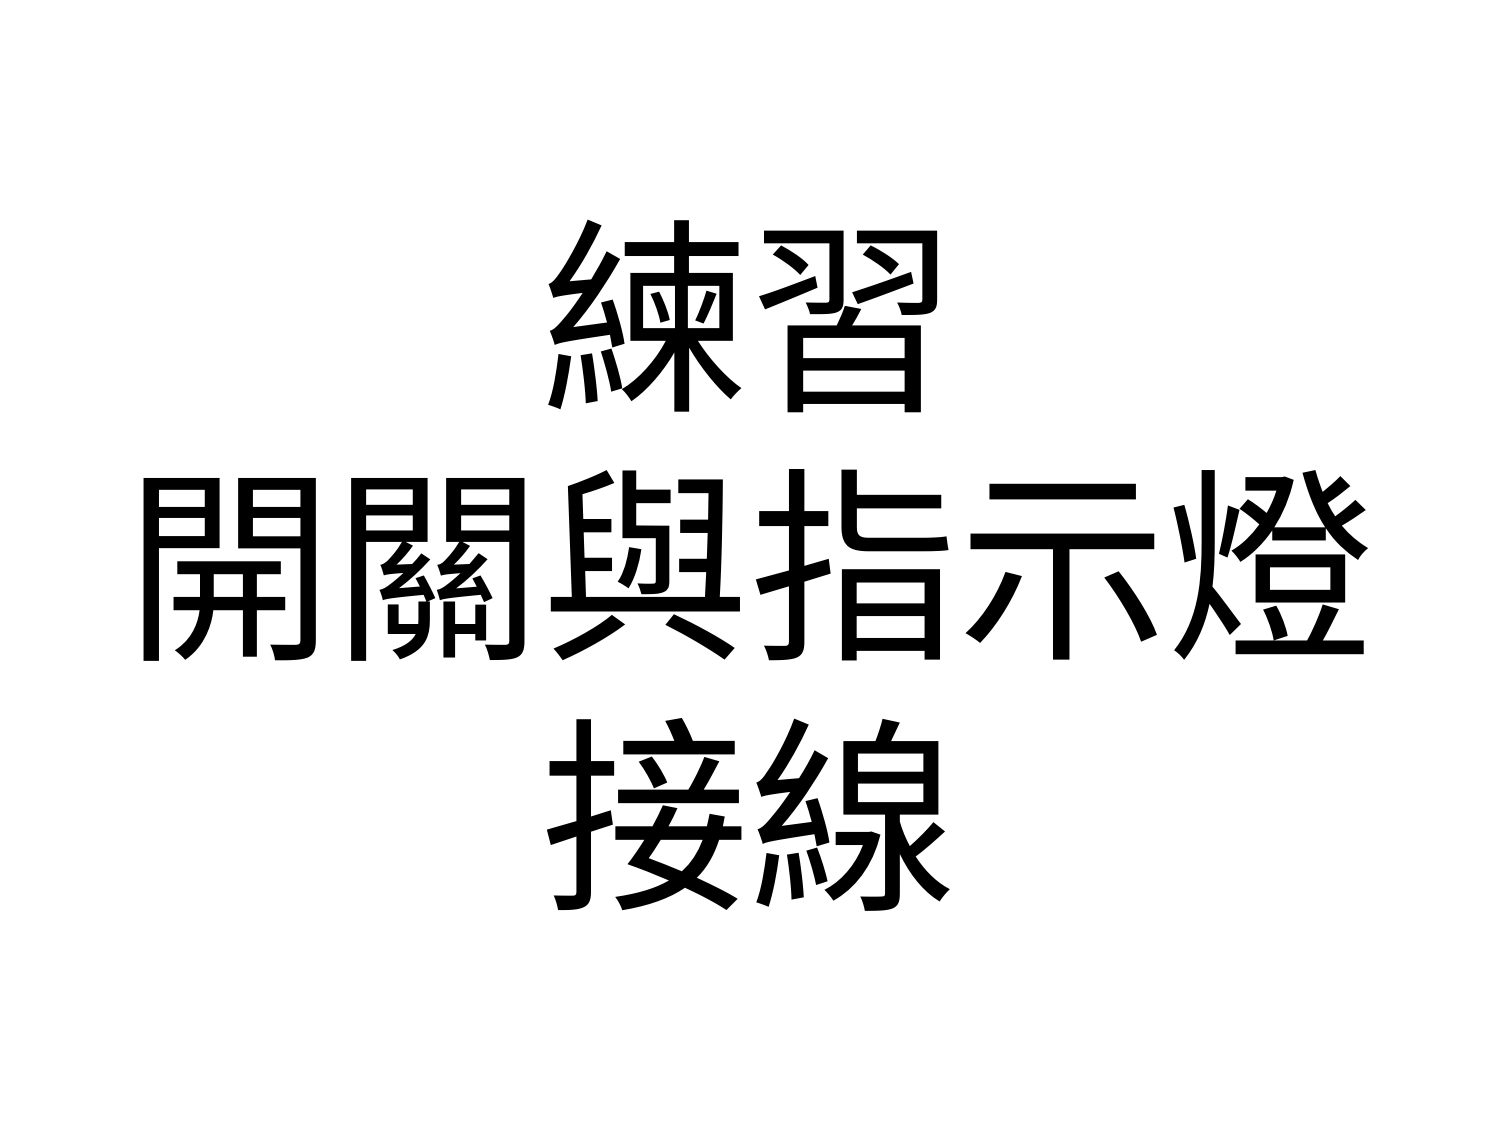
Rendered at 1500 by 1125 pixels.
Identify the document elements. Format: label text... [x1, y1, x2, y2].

title 練習 開關與指示燈接線 [75, 45, 1425, 1079]
